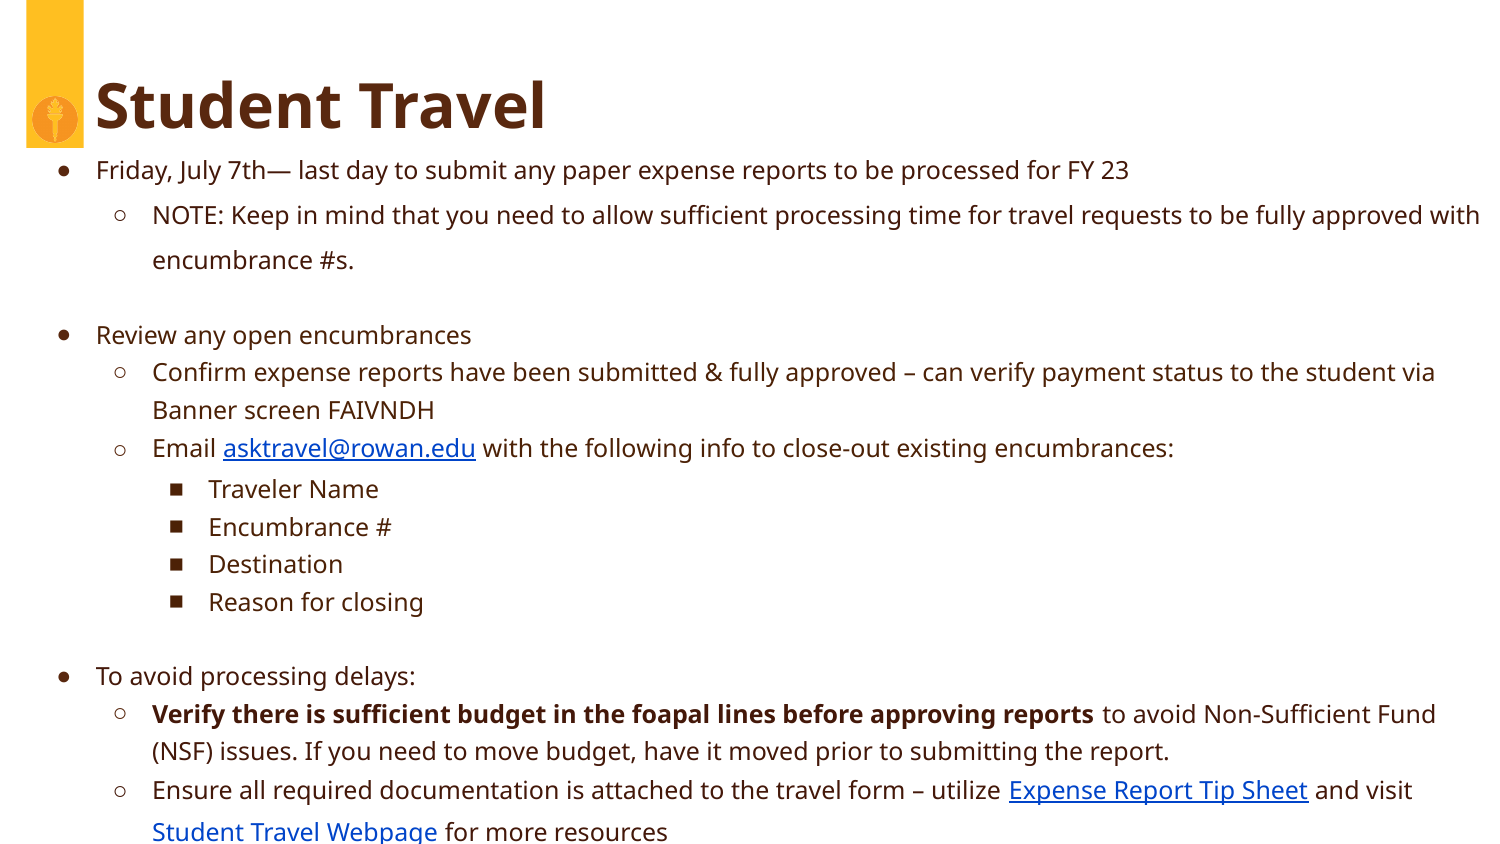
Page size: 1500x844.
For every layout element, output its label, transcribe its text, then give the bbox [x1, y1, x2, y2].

title Student Travel [83, 14, 1381, 141]
list Friday, July 7th— last day to submit any paper expense reports to be processed for FY 23 NOTE: Keep in mind that you need to allow sufficient processing time for travel requests to be fully approved with encumbrance #s. Review any open encumbrances Confirm expense reports have been submitted & fully approved – can verify payment status to the student via Banner screen FAIVNDH Email asktravel@rowan.edu with the following info to close-out existing encumbrances: Traveler Name Encumbrance # Destination Reason for closing To avoid processing delays: Verify there is sufficient budget in the foapal lines before approving reports to avoid Non-Sufficient Fund (NSF) issues. If you need to move budget, have it moved prior to submitting the report. Ensure all required documentation is attached to the travel form – utilize Expense Report Tip Sheet and visit Student Travel Webpage for more resources [34, 141, 1500, 827]
picture [32, 96, 78, 143]
